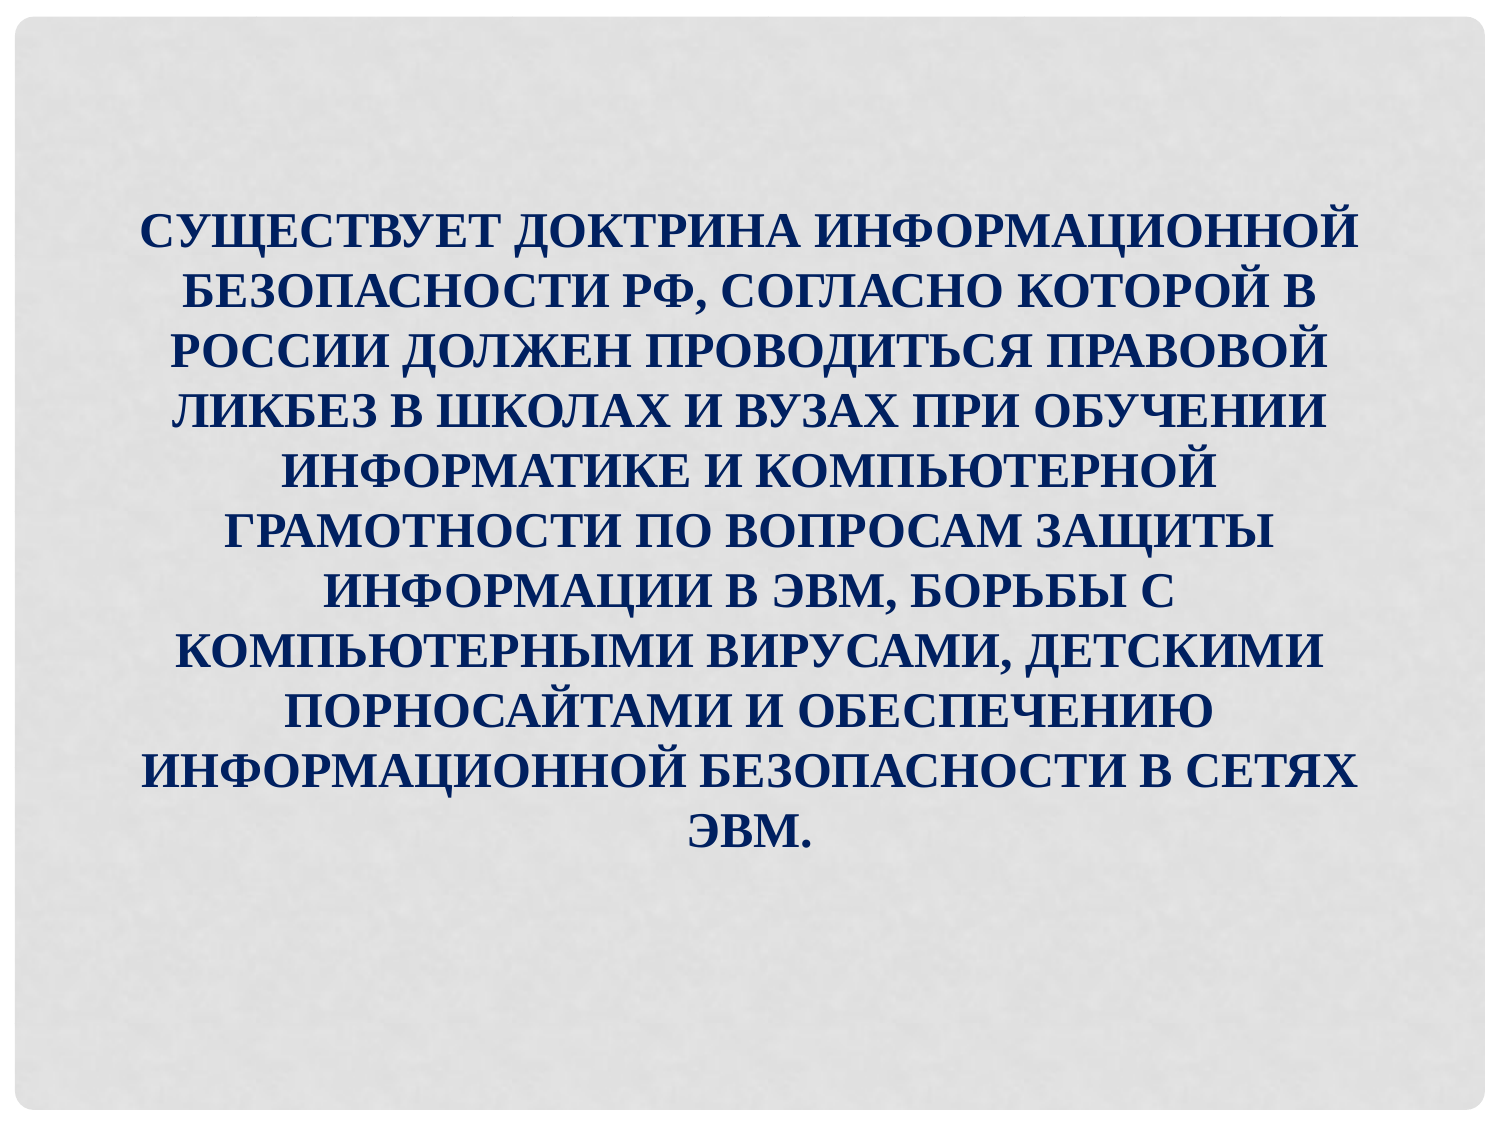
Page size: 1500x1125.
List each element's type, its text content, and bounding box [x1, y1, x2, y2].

title Существует Доктрина информационной безопасности РФ, согласно которой в России должен проводиться правовой ликбез в школах и вузах при обучении информатике и компьютерной грамотности по вопросам защиты информации в ЭВМ, борьбы с компьютерными вирусами, детскими порносайтами и обеспечению информационной безопасности в сетях ЭВМ. [64, 113, 1436, 941]
